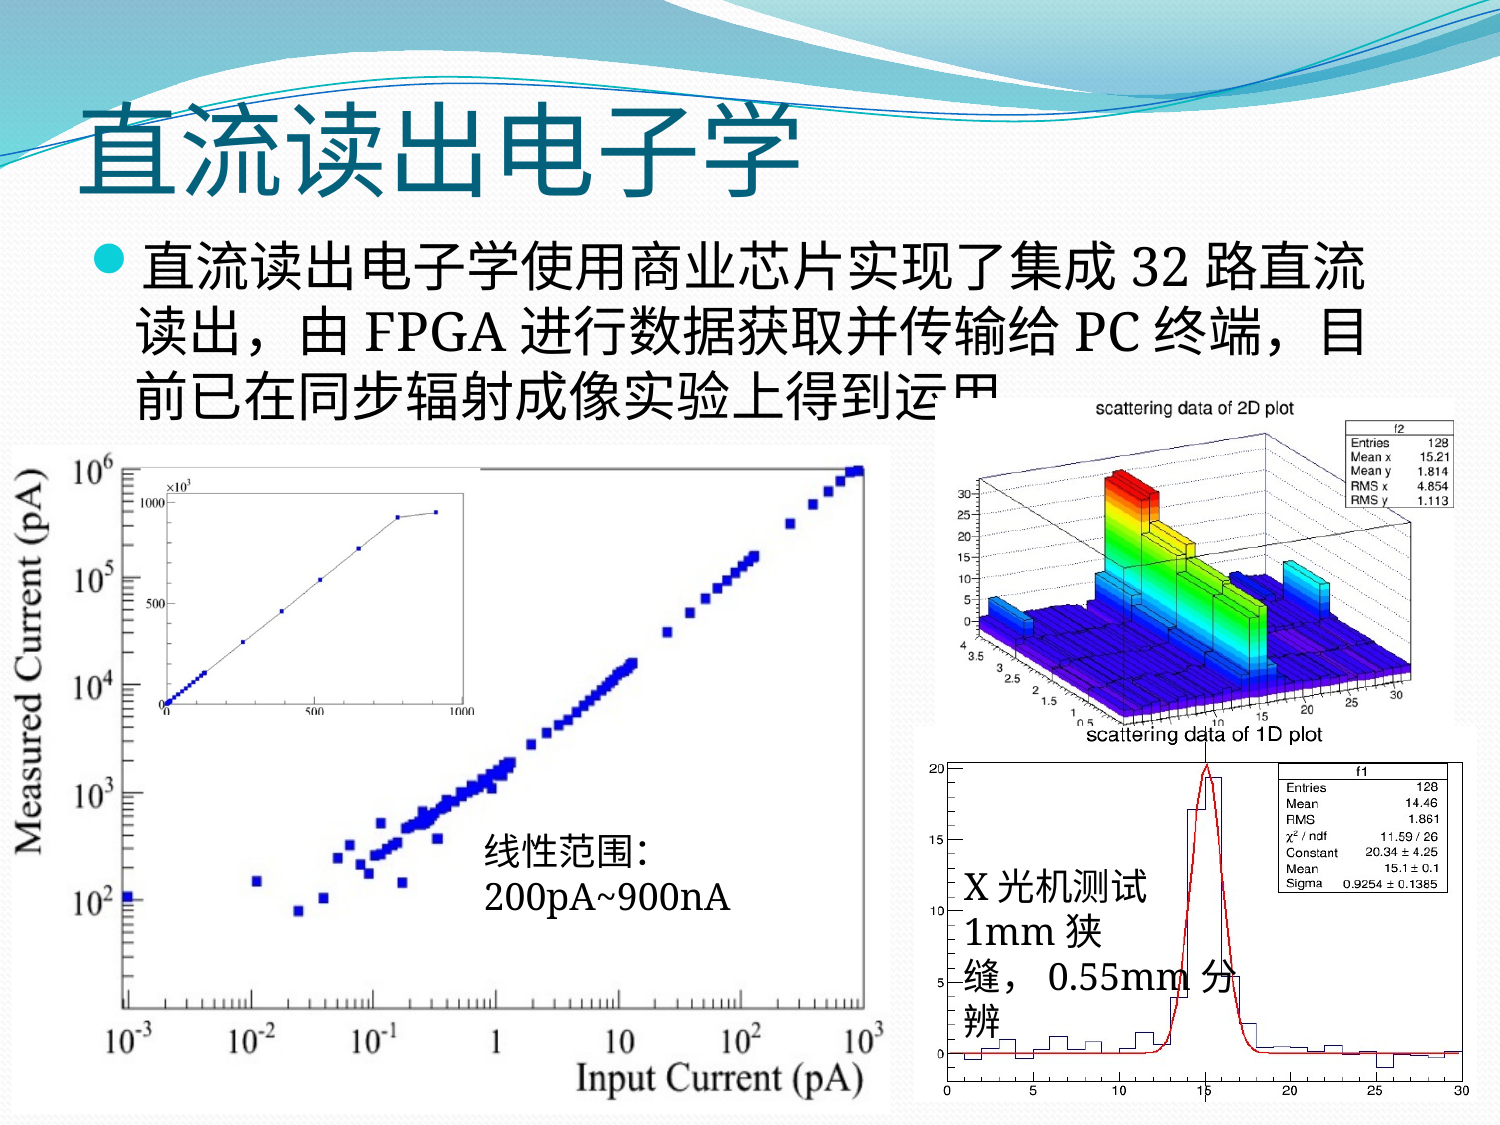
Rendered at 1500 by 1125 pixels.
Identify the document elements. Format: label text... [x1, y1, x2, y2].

picture [11, 445, 891, 1114]
list 直流读出电子学使用商业芯片实现了集成32路直流读出，由FPGA进行数据获取并传输给PC终端，目前已在同步辐射成像实验上得到运用。 [75, 225, 1425, 946]
title 直流读出电子学 [75, 23, 1425, 211]
picture [913, 398, 1477, 1102]
